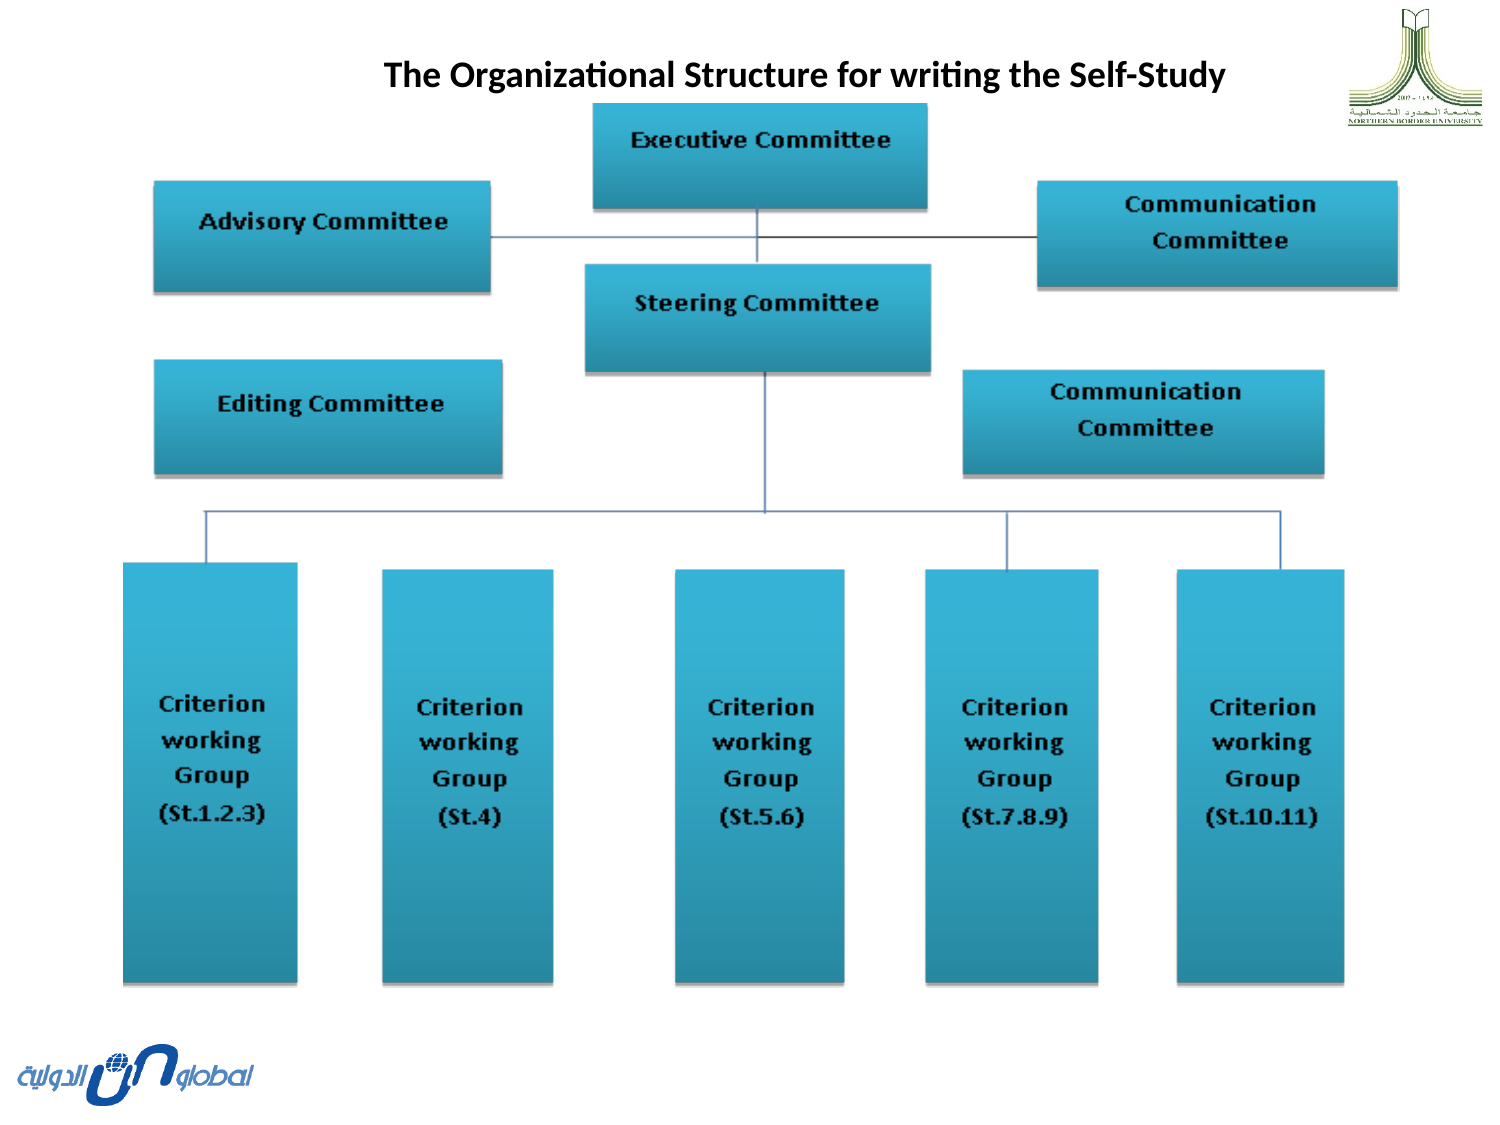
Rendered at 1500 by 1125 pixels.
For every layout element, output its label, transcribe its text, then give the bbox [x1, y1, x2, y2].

text_box The Organizational Structure for writing the Self-Study [289, 42, 1312, 101]
picture [17, 1044, 255, 1107]
picture [123, 6, 1483, 988]
